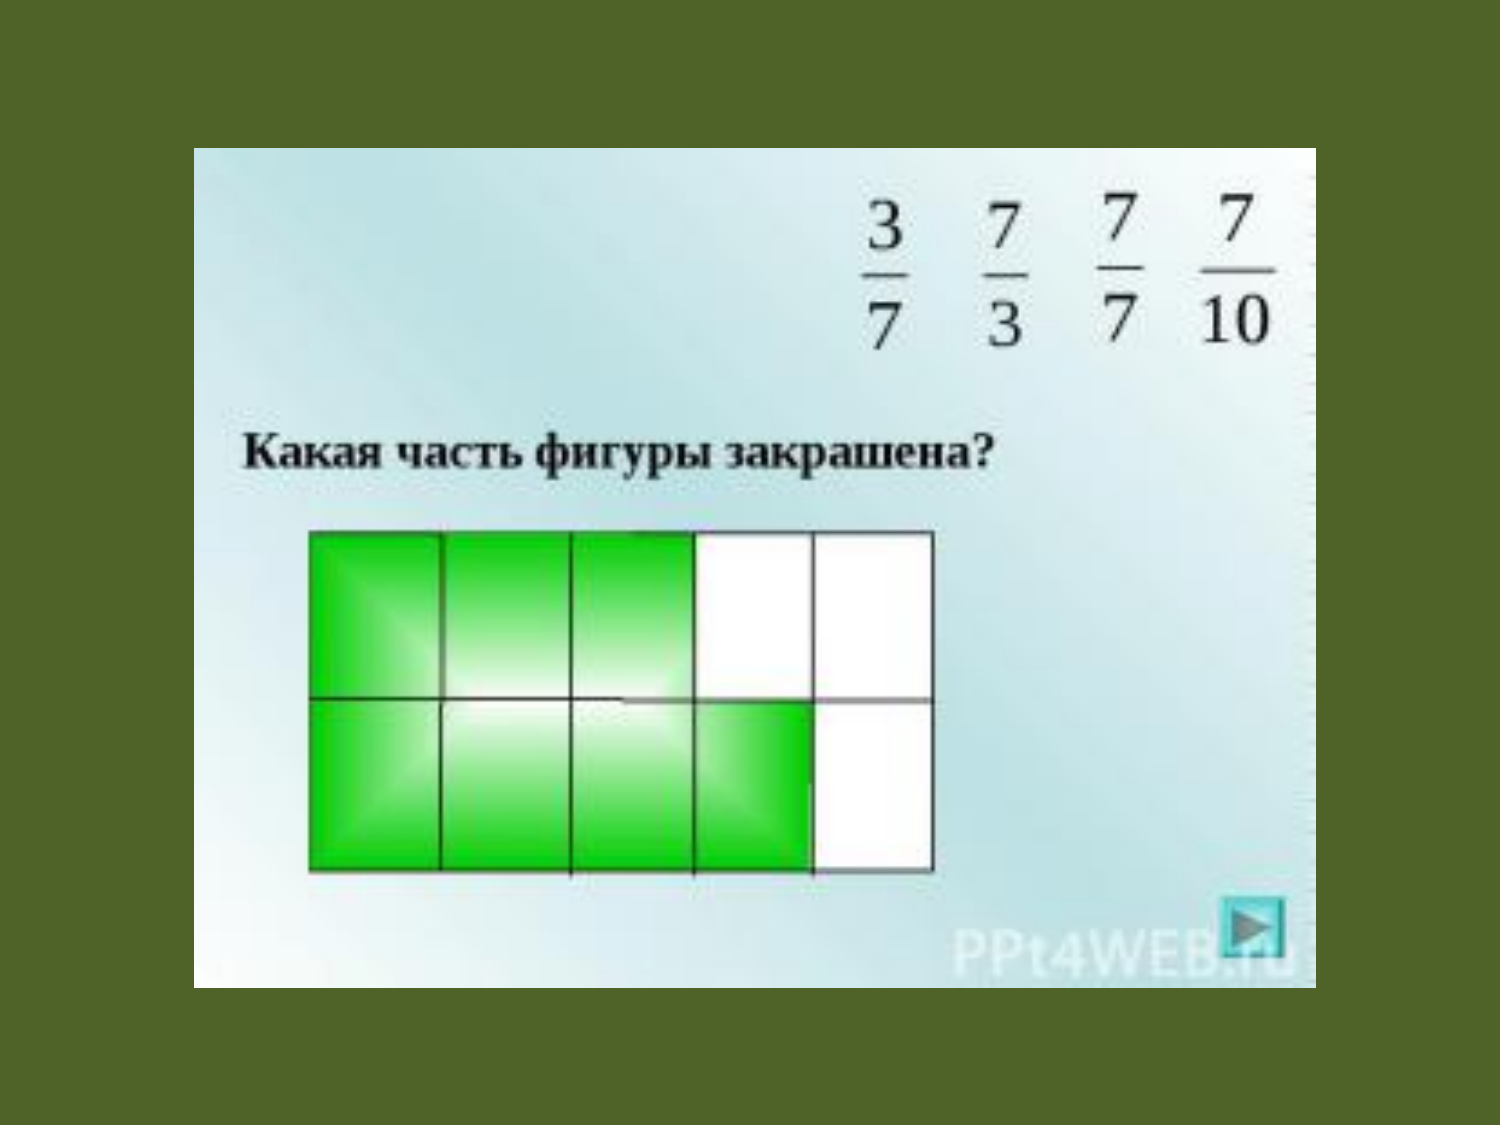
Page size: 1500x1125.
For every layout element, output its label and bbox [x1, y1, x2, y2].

picture [194, 148, 1316, 988]
